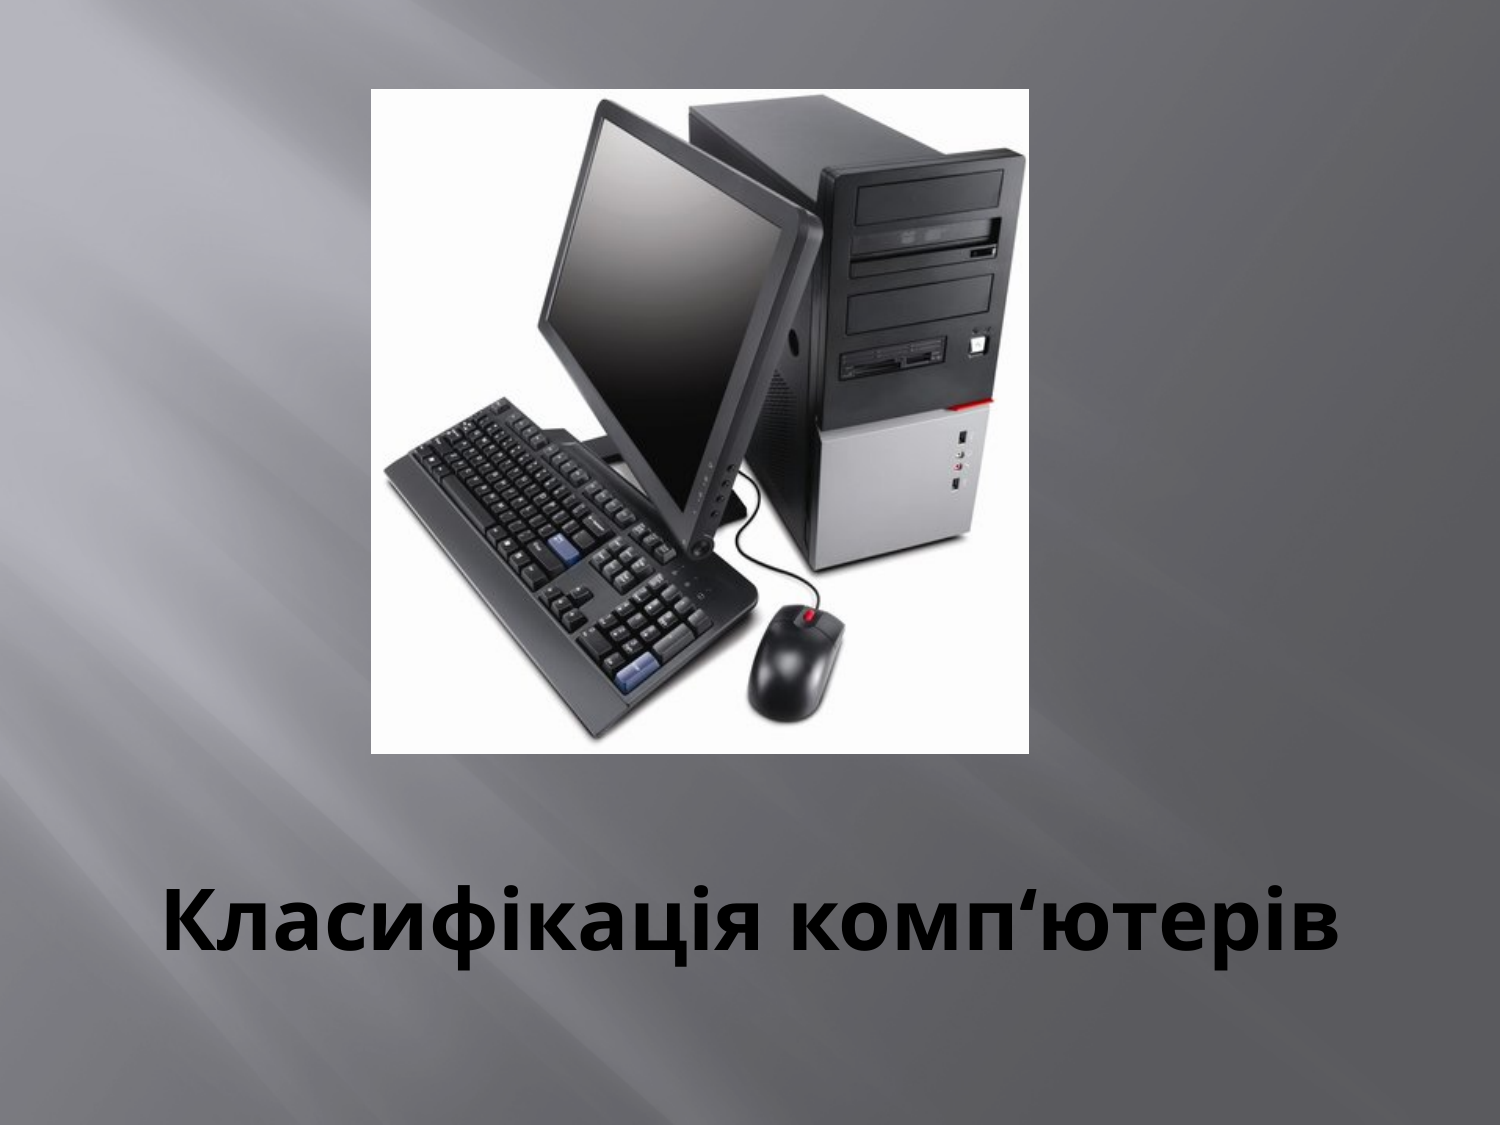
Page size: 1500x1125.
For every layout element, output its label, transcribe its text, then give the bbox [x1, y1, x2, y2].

title Класифікація комп‘ютерів [76, 822, 1427, 1010]
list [371, 89, 1029, 755]
